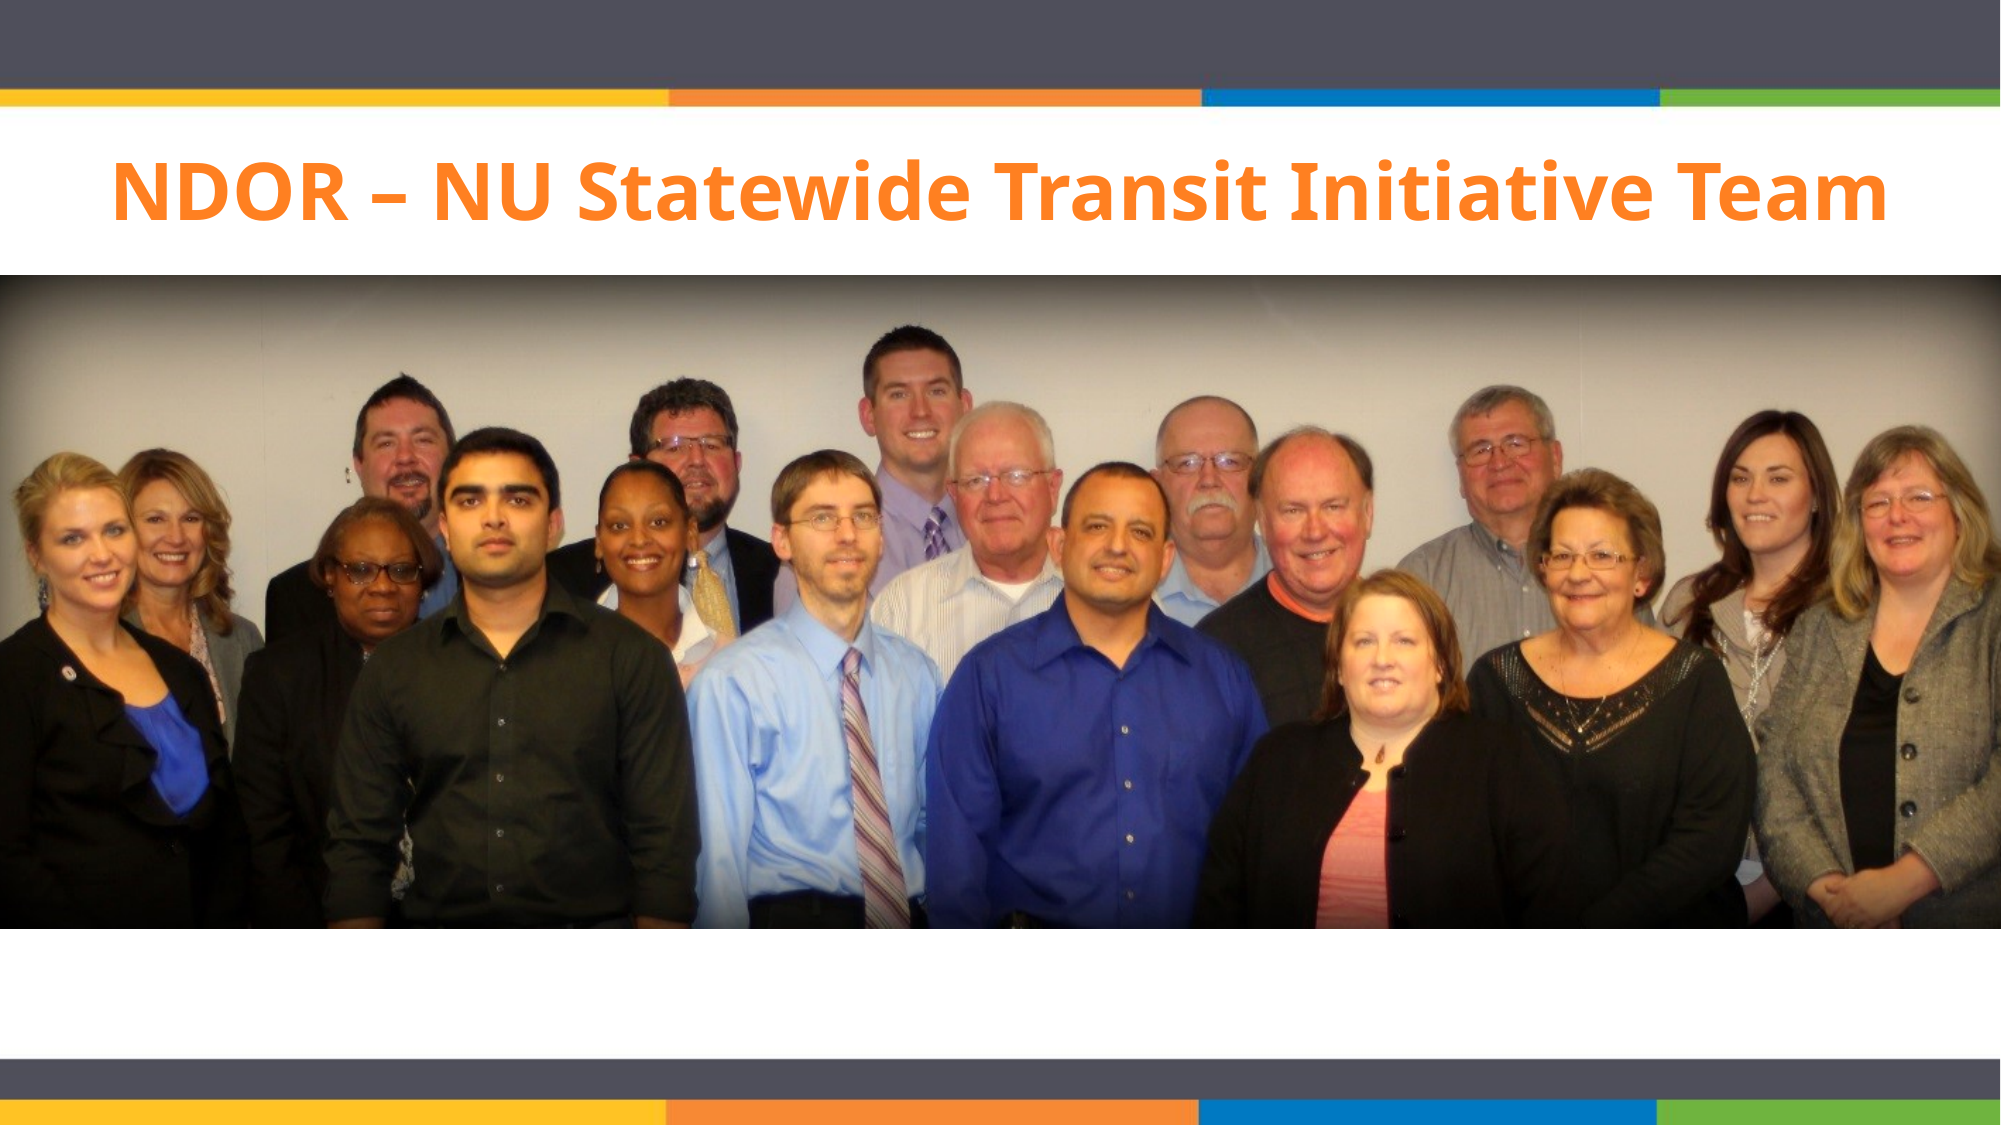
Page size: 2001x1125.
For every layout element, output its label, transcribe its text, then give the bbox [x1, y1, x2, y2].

title NDOR – NU Statewide Transit Initiative Team [0, 111, 2000, 274]
picture [0, 0, 2001, 1125]
